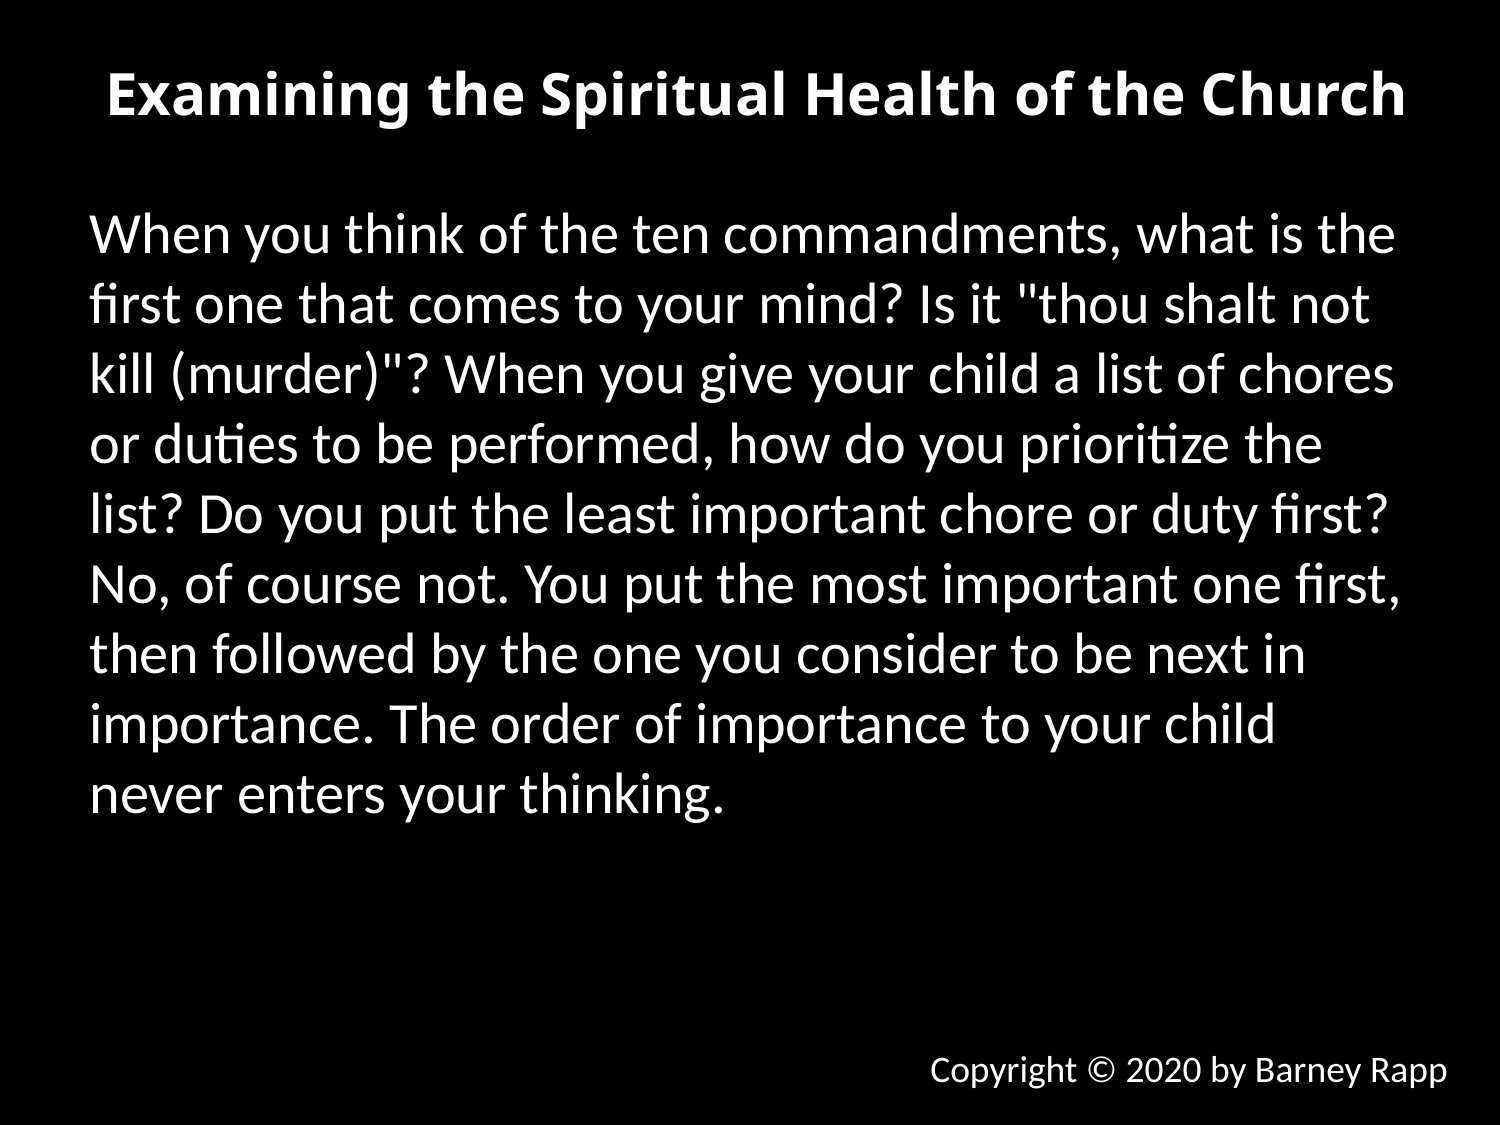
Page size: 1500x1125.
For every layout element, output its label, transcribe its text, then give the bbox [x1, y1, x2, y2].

text_box Copyright © 2020 by Barney Rapp [915, 1037, 1464, 1098]
text_box When you think of the ten commandments, what is the first one that comes to your mind? Is it "thou shalt not kill (murder)"? When you give your child a list of chores or duties to be performed, how do you prioritize the list? Do you put the least important chore or duty first? No, of course not. You put the most important one first, then followed by the one you consider to be next in importance. The order of importance to your child never enters your thinking. [74, 187, 1438, 833]
text_box Examining the Spiritual Health of the Church [90, 50, 1424, 135]
